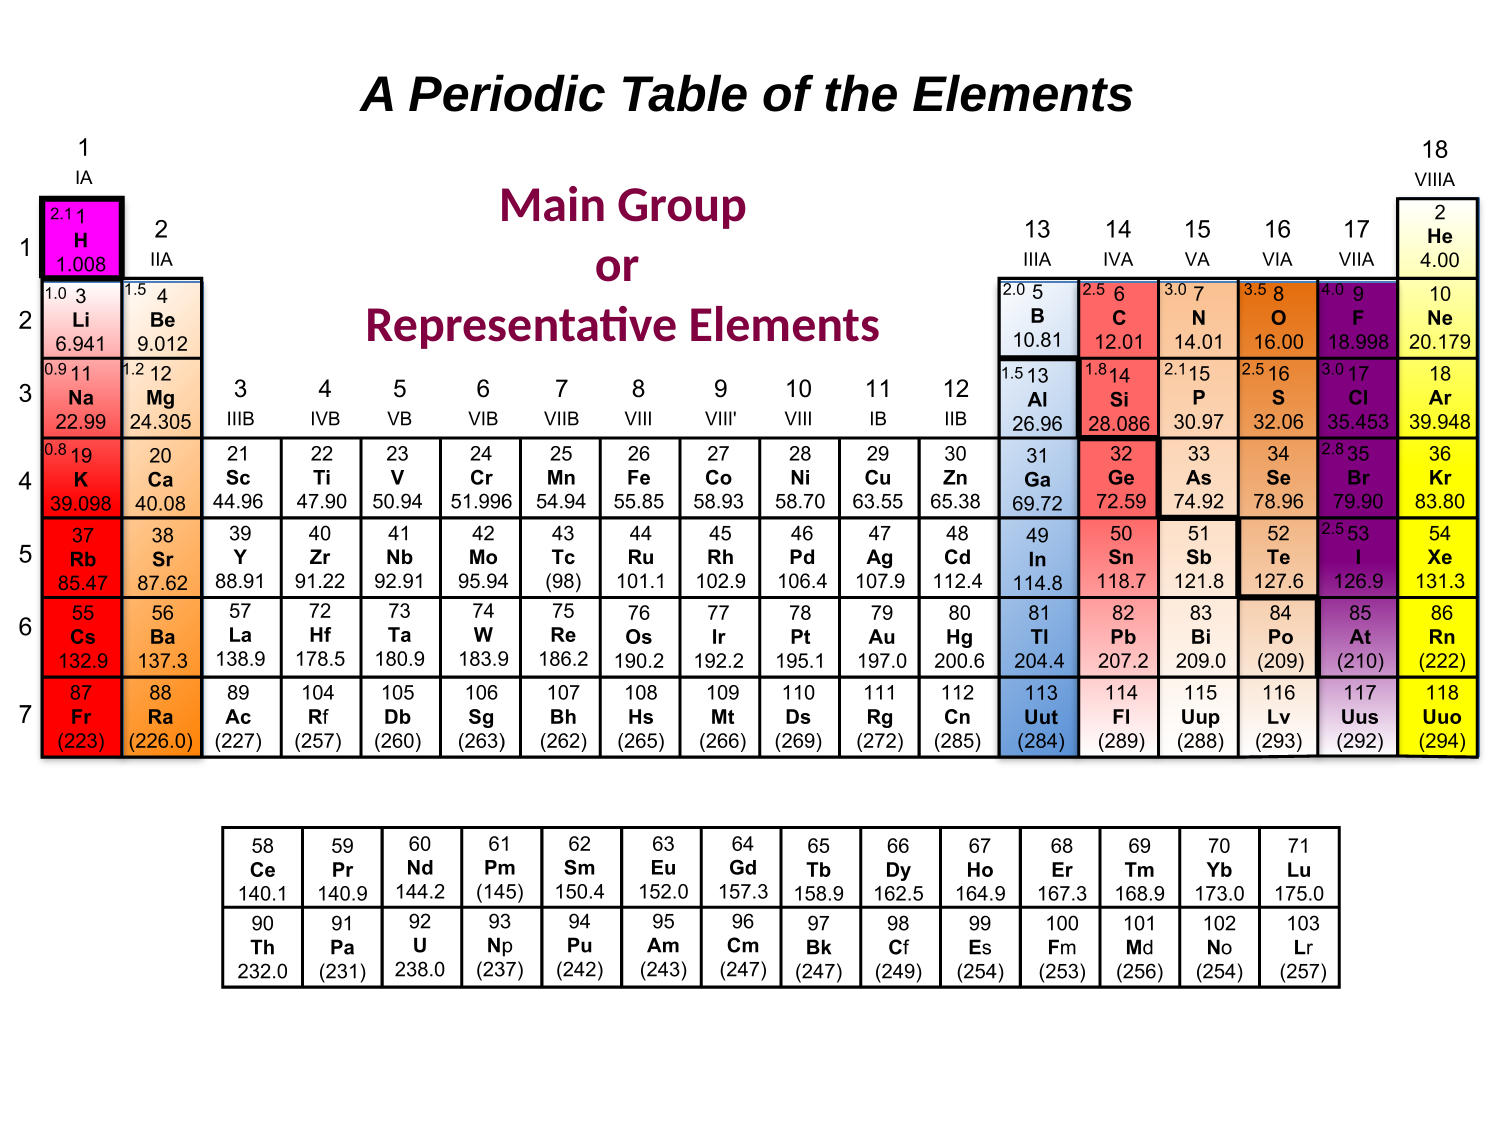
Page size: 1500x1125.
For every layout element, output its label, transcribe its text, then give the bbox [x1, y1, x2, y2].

text_box A Periodic Table of the Elements [345, 54, 1151, 127]
picture [14, 128, 1484, 993]
